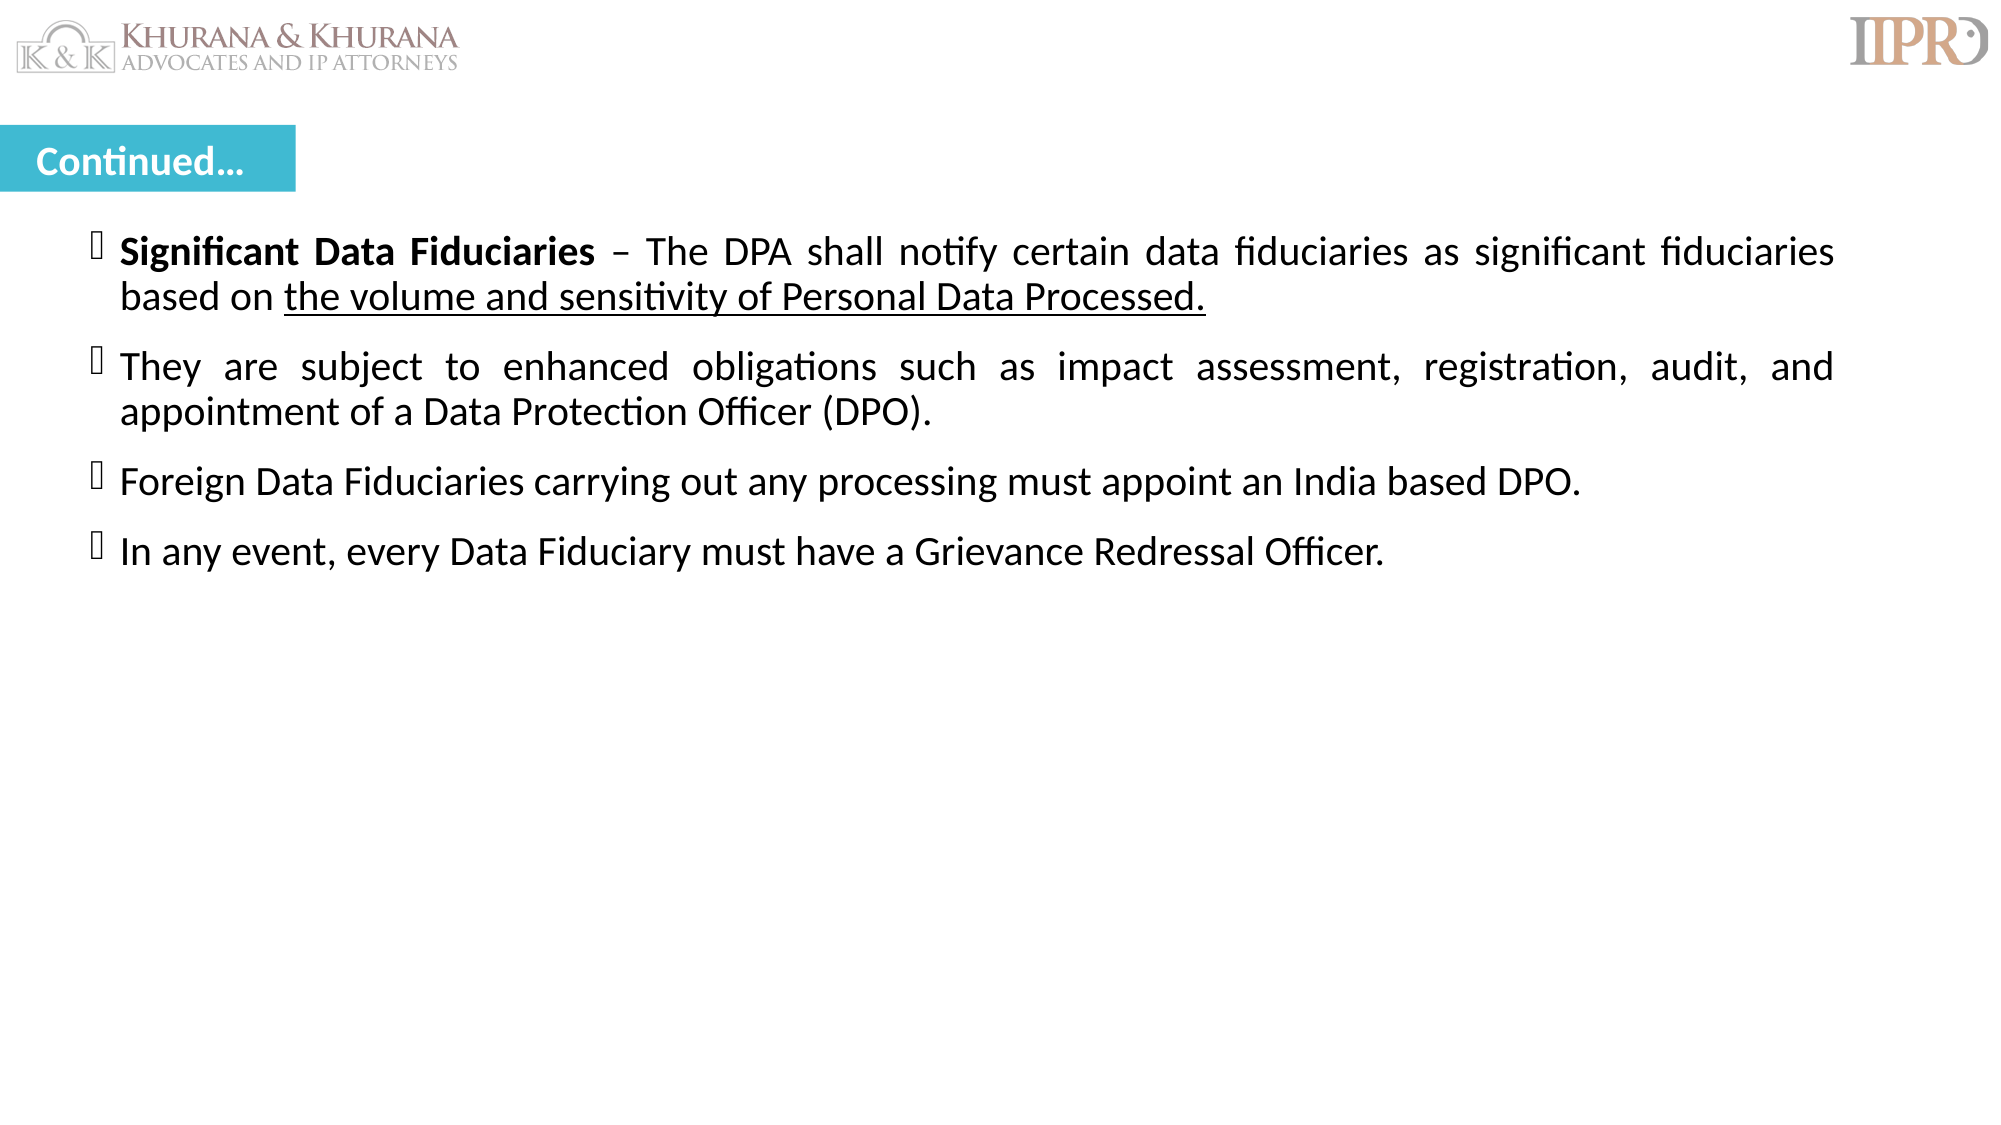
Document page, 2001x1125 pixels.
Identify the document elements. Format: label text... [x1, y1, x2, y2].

text_box Continued… [21, 126, 316, 191]
text_box [1850, 17, 1989, 65]
text_box [0, 124, 296, 192]
text_box Significant Data Fiduciaries – The DPA shall notify certain data fiduciaries as significant fiduciaries based on the volume and sensitivity of Personal Data Processed. They are subject to enhanced obligations such as impact assessment, registration, audit, and appointment of a Data Protection Officer (DPO). Foreign Data Fiduciaries carrying out any processing must appoint an India based DPO. In any event, every Data Fiduciary must have a Grievance Redressal Officer. [75, 222, 1851, 870]
picture [15, 16, 463, 77]
